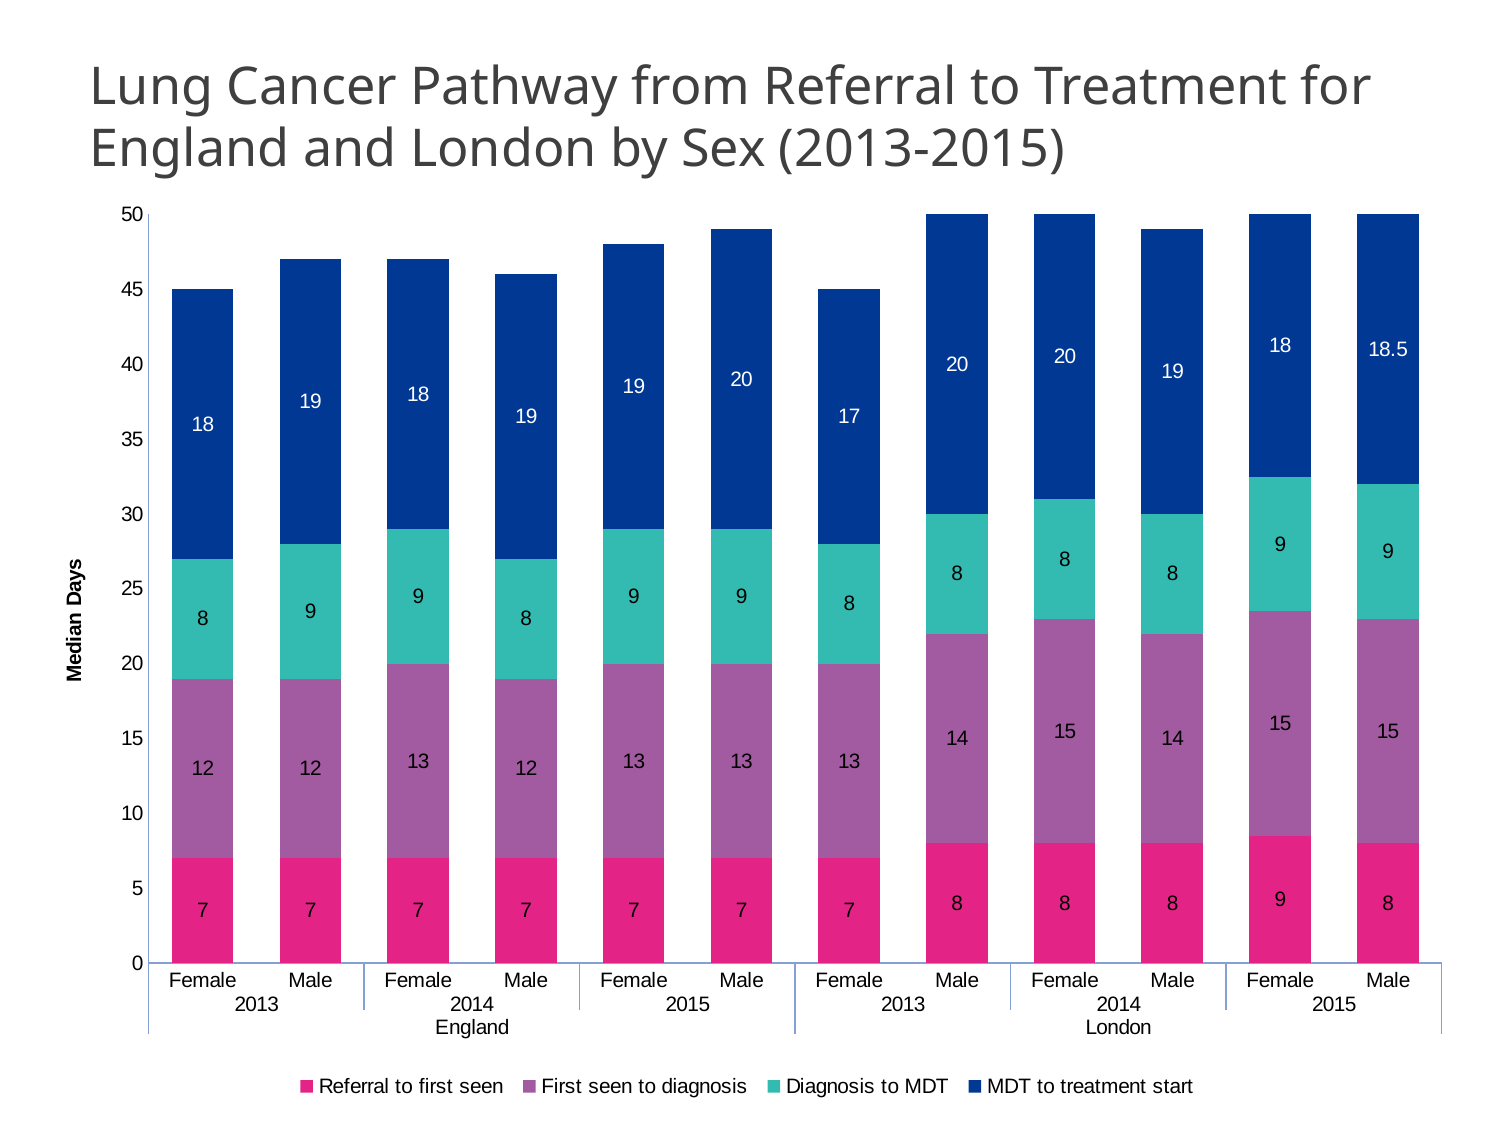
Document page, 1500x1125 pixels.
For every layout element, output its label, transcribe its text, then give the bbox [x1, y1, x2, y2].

chart [29, 184, 1471, 1105]
title Lung Cancer Pathway from Referral to Treatment for England and London by Sex (2013-2015) [75, 45, 1425, 182]
